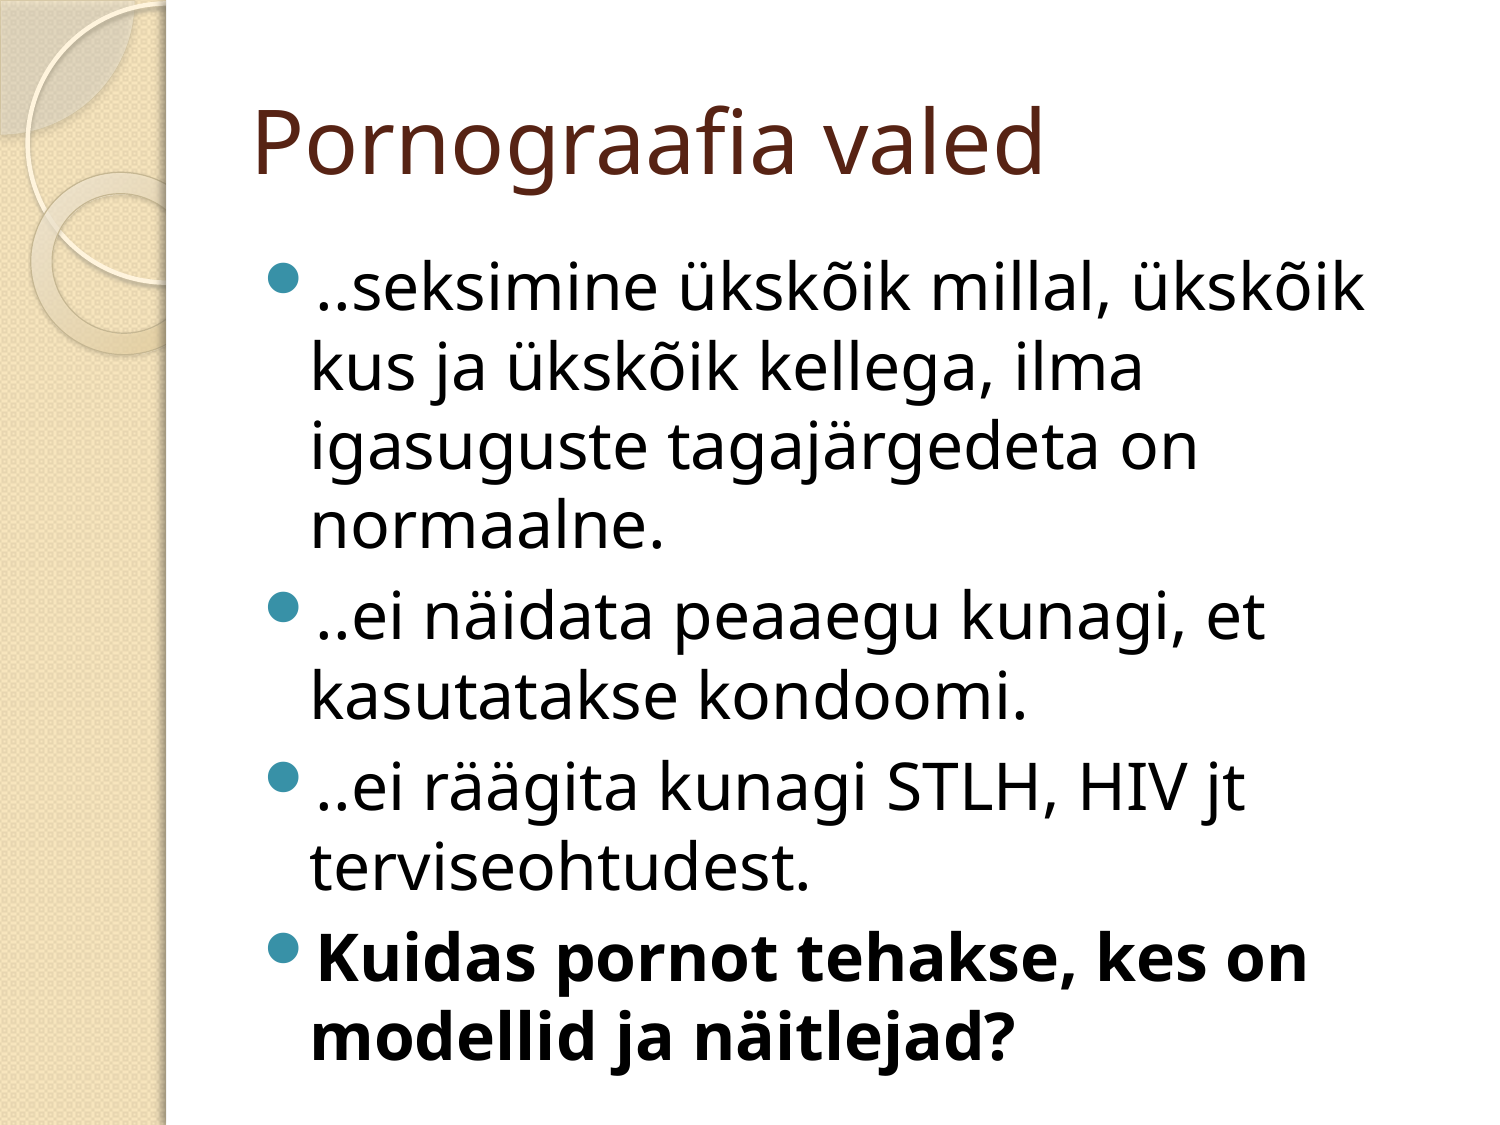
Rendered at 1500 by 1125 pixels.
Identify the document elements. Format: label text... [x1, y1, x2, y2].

list ..seksimine ükskõik millal, ükskõik kus ja ükskõik kellega, ilma igasuguste tagajärgedeta on normaalne. ..ei näidata peaaegu kunagi, et kasutatakse kondoomi. ..ei räägita kunagi STLH, HIV jt terviseohtudest. Kuidas pornot tehakse, kes on modellid ja näitlejad? [235, 237, 1466, 1083]
title Pornograafia valed [235, 45, 1466, 233]
